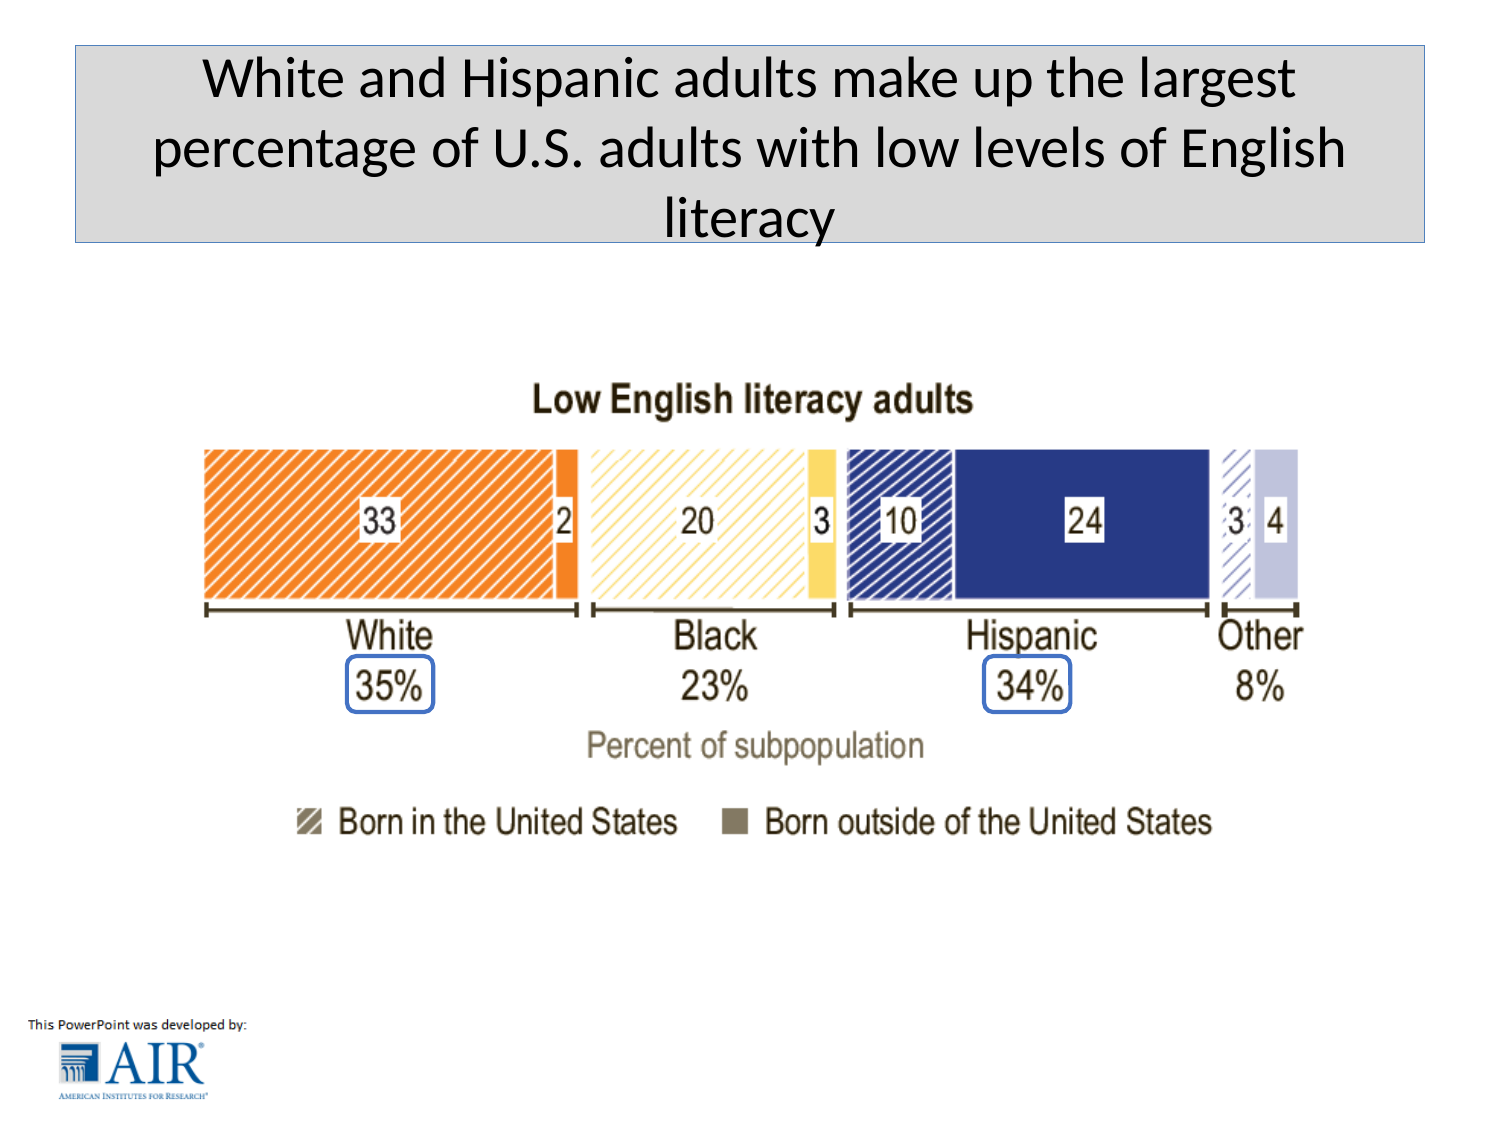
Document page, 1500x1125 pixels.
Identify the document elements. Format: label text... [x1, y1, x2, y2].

picture [18, 1002, 258, 1106]
title White and Hispanic adults make up the largest percentage of U.S. adults with low levels of English literacy [75, 45, 1425, 243]
picture [74, 337, 1415, 874]
